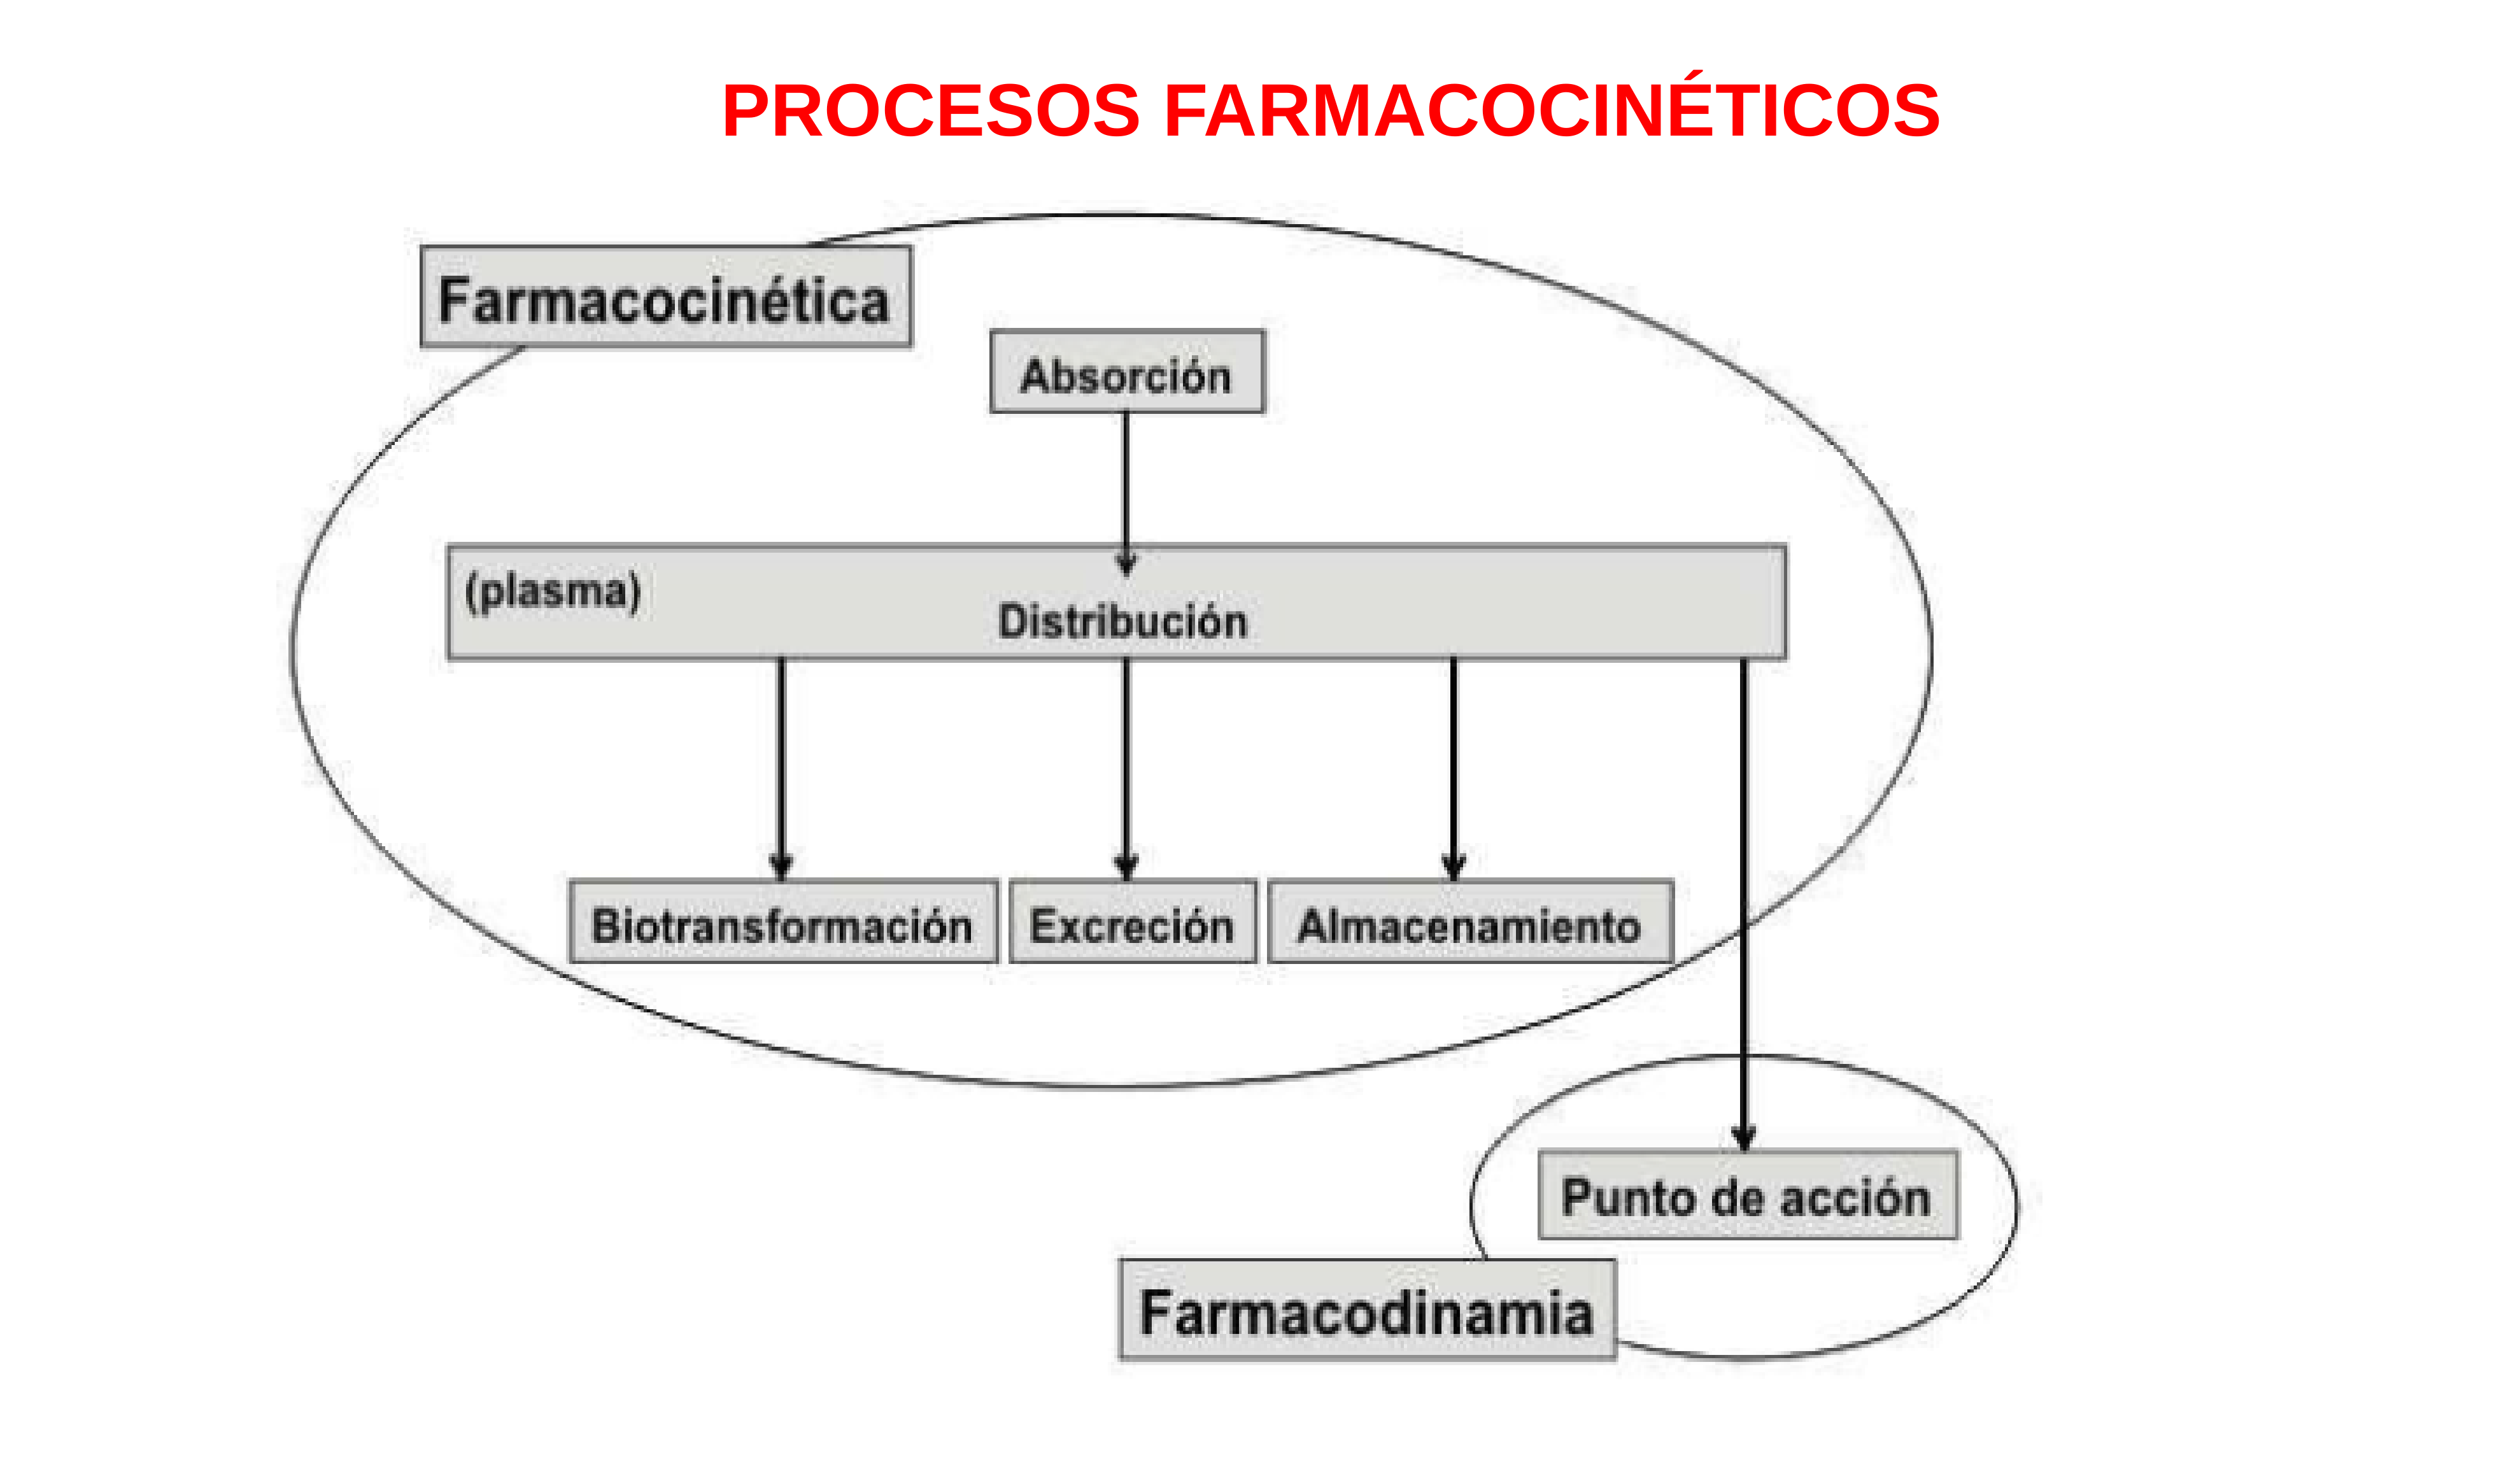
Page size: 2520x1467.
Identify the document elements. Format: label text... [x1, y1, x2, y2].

picture [239, 167, 2095, 1467]
text_box PROCESOS FARMACOCINÉTICOS [240, 52, 2403, 161]
